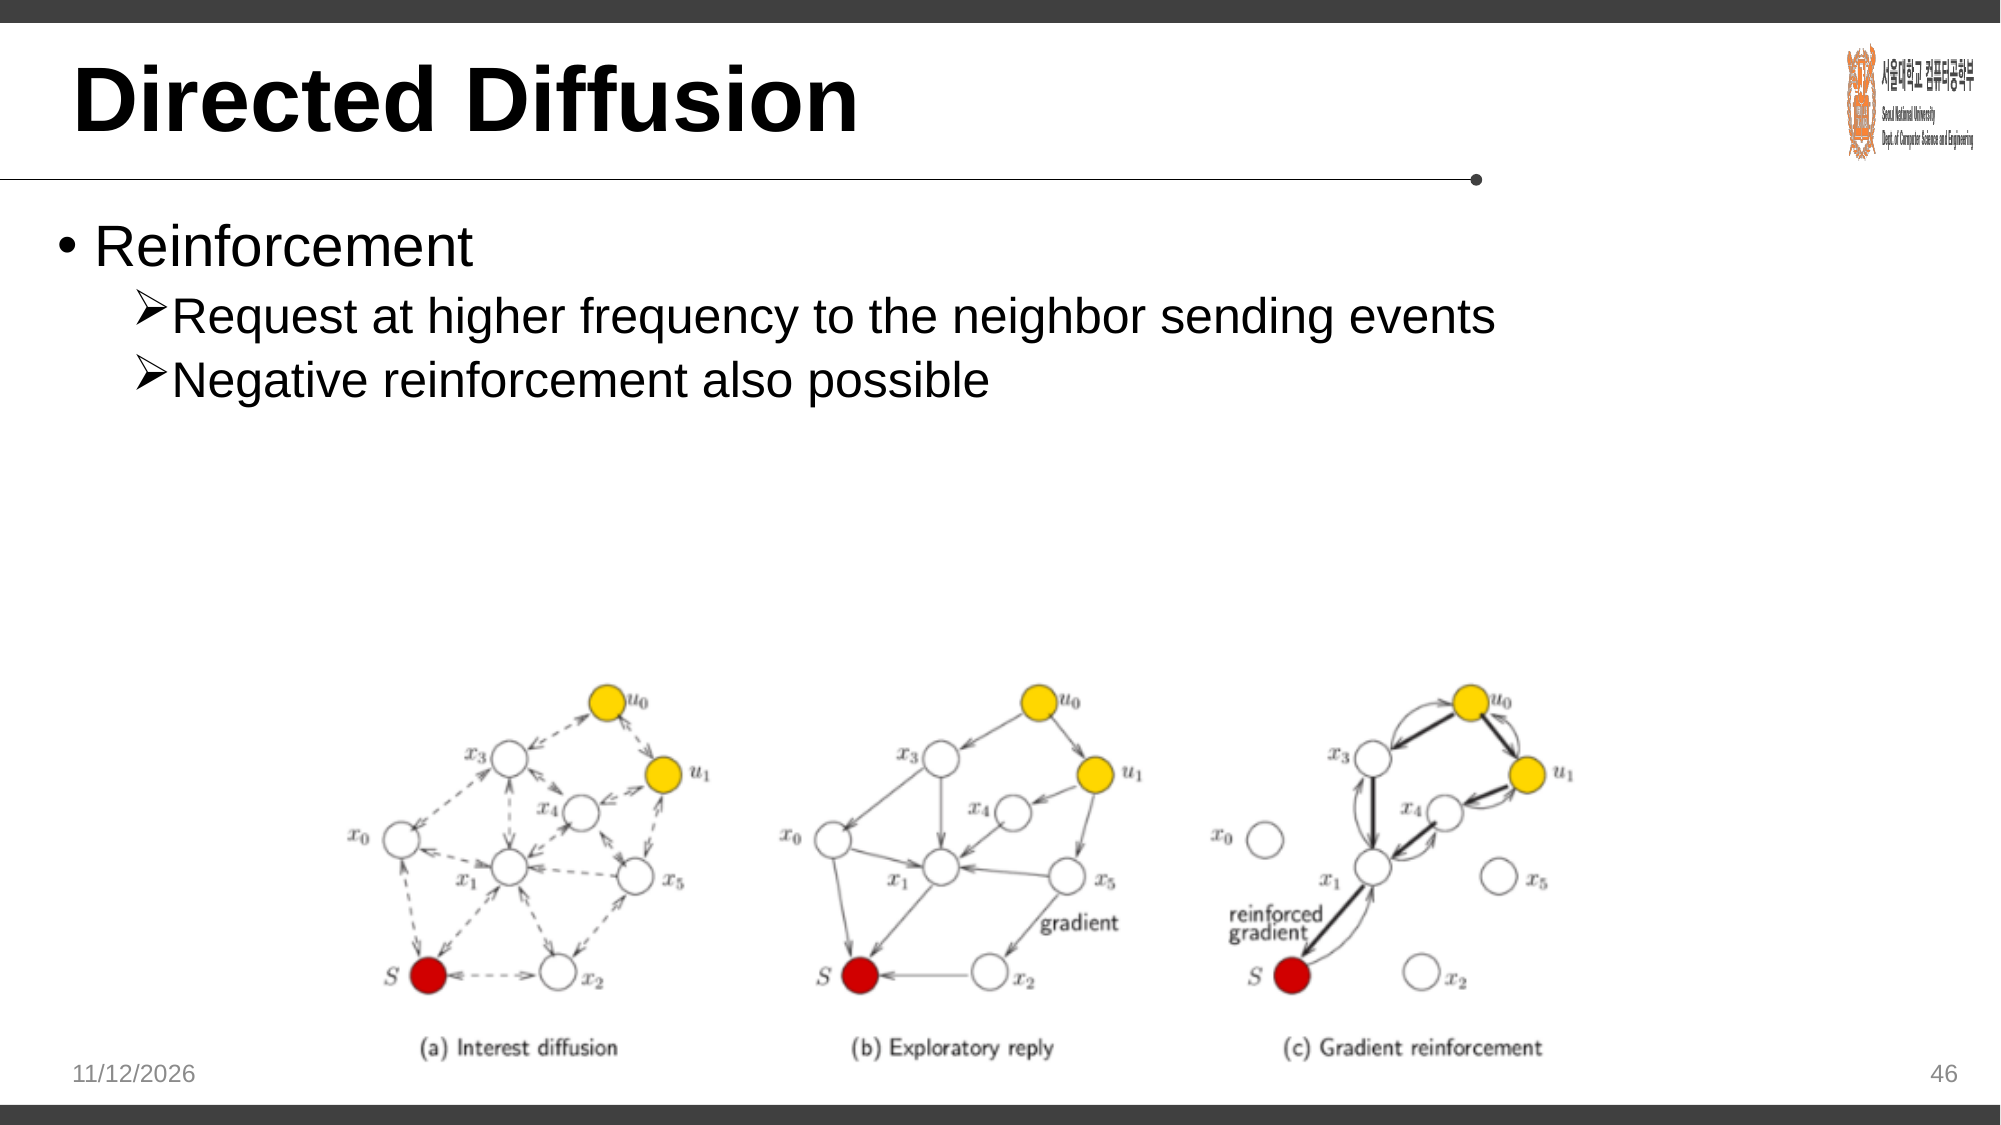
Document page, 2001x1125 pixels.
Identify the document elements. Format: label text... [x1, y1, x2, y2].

list Reinforcement Request at higher frequency to the neighbor sending events Negative reinforcement also possible [41, 209, 1931, 1064]
picture [1847, 42, 1974, 161]
title Directed Diffusion [57, 42, 1668, 161]
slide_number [57, 1042, 508, 1103]
picture [316, 656, 1600, 1073]
slide_number 46 [1523, 1042, 1974, 1103]
